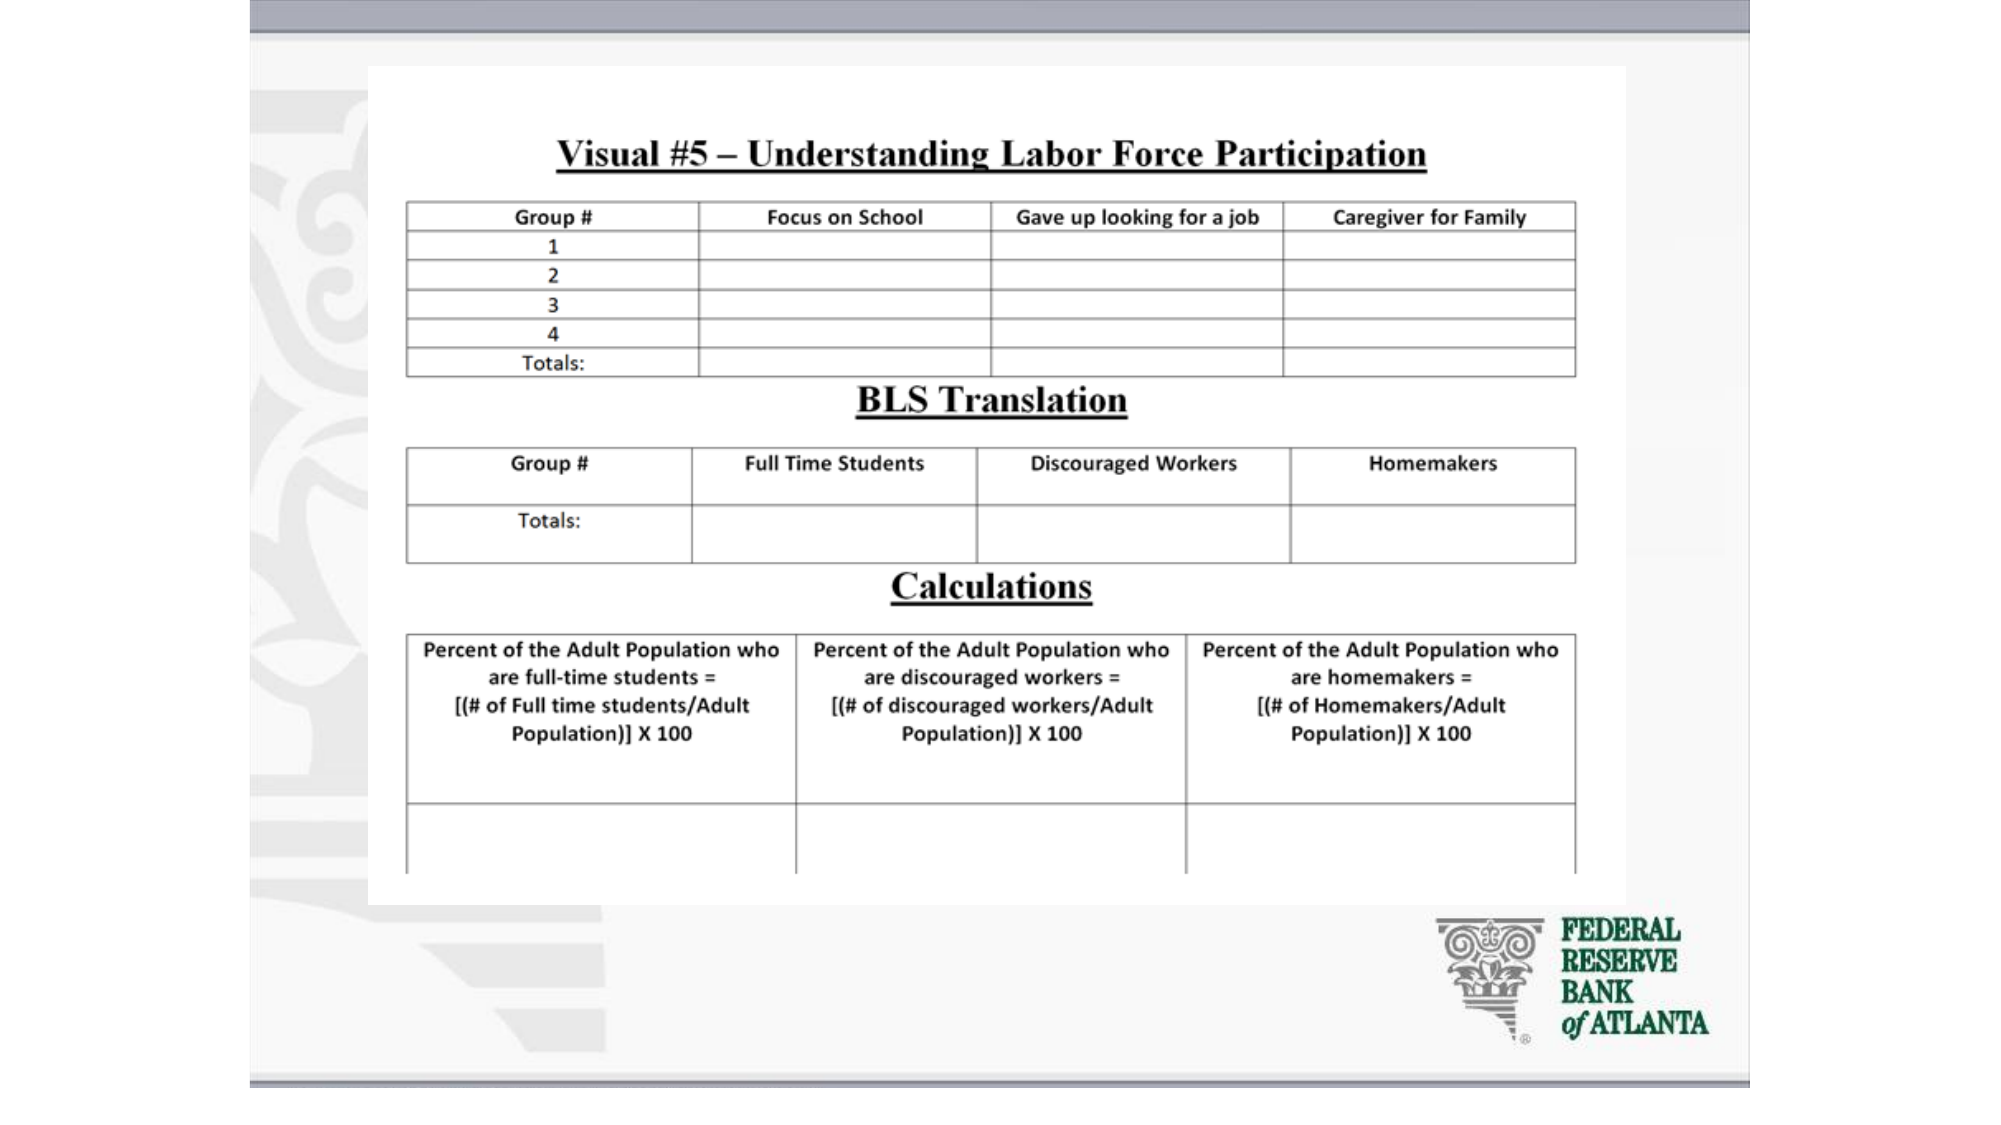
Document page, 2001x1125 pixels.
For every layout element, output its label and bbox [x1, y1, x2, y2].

picture [249, 0, 1750, 1088]
